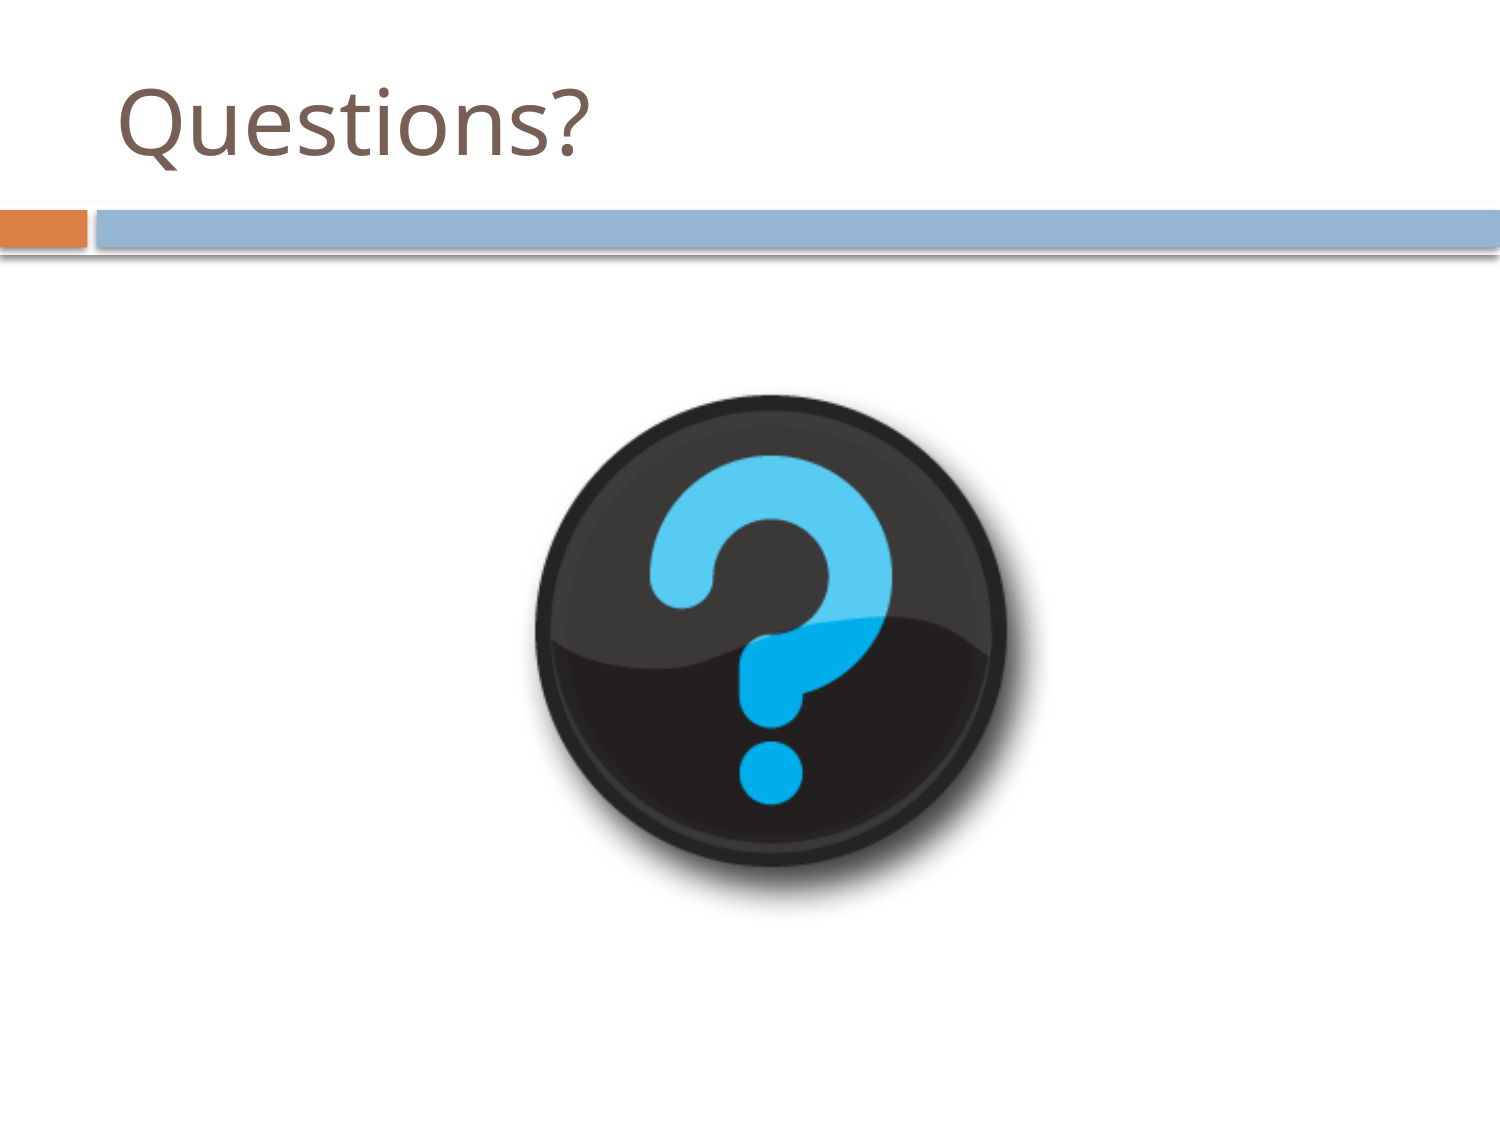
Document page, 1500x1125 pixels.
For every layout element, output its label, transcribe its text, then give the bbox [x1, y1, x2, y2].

title Questions? [100, 37, 1438, 200]
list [468, 330, 1070, 932]
